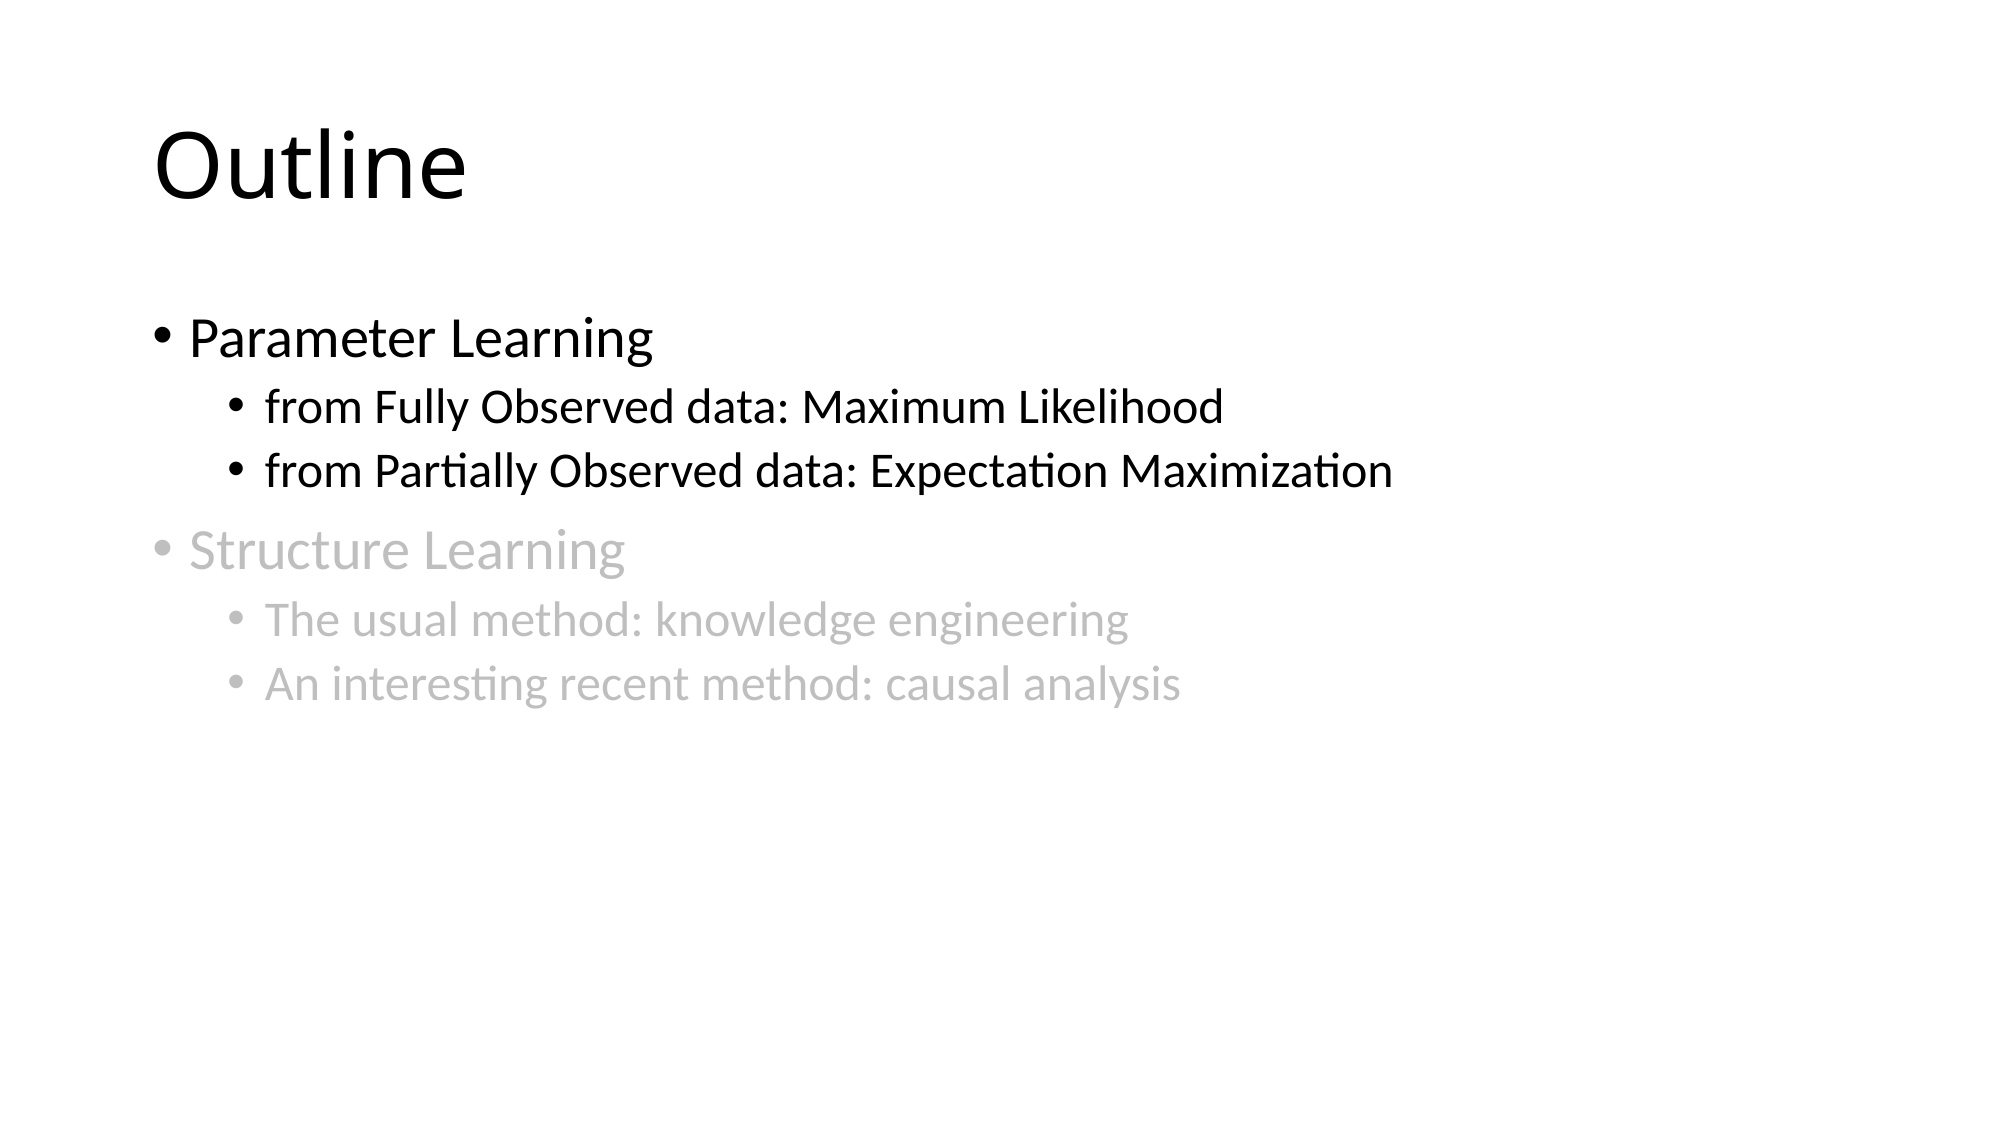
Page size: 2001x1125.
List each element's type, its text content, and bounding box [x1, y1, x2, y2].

title Outline [137, 59, 1863, 278]
list Parameter Learning from Fully Observed data: Maximum Likelihood from Partially Observed data: Expectation Maximization Structure Learning The usual method: knowledge engineering An interesting recent method: causal analysis [137, 299, 1863, 1014]
